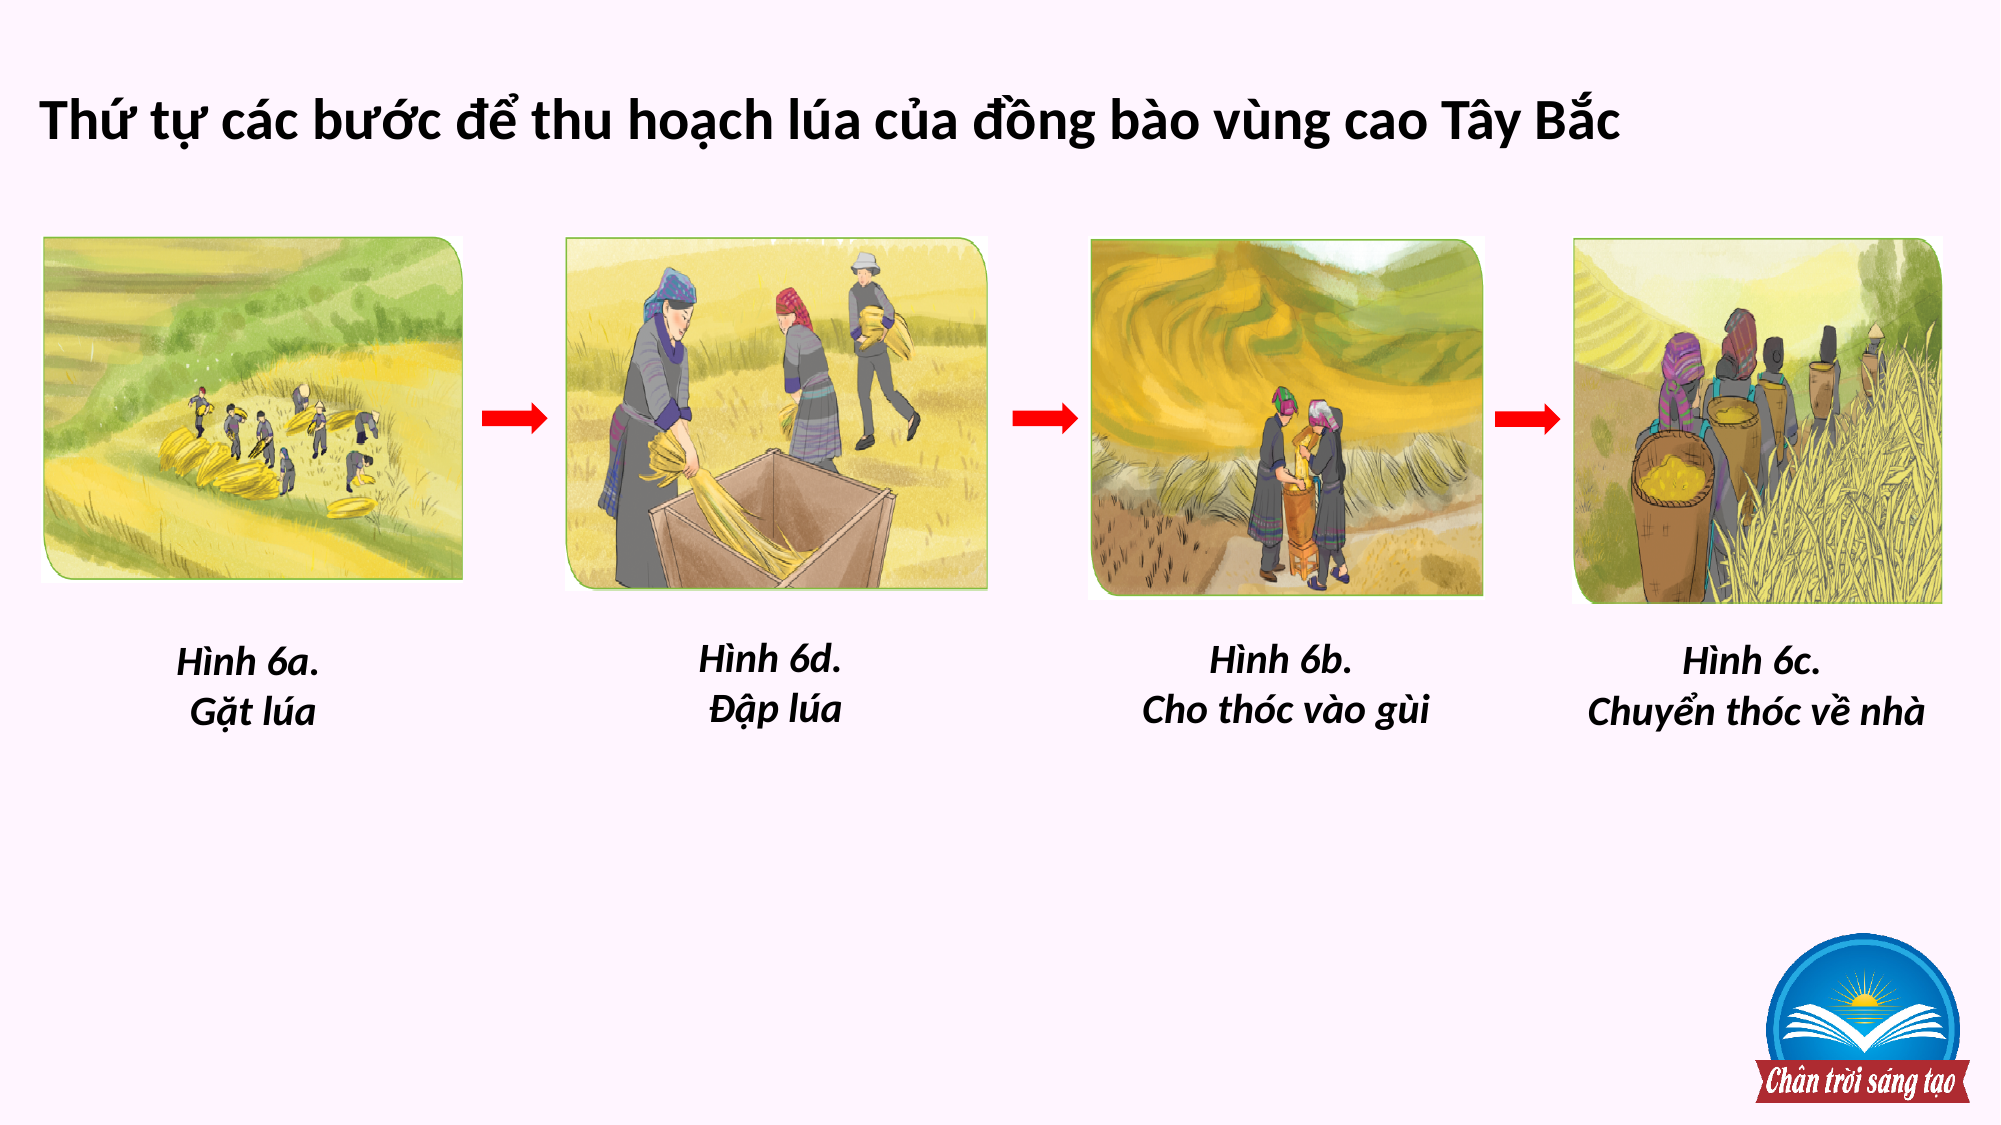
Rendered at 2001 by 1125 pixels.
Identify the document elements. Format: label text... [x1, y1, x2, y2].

text_box [482, 402, 548, 435]
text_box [41, 236, 463, 787]
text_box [565, 236, 988, 787]
text_box [1012, 410, 1033, 427]
title Thứ tự các bước để thu hoạch lúa của đồng bào vùng cao Tây Bắc [24, 39, 1837, 202]
picture [1755, 933, 1970, 1103]
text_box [1033, 236, 1450, 787]
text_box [1450, 236, 2000, 787]
